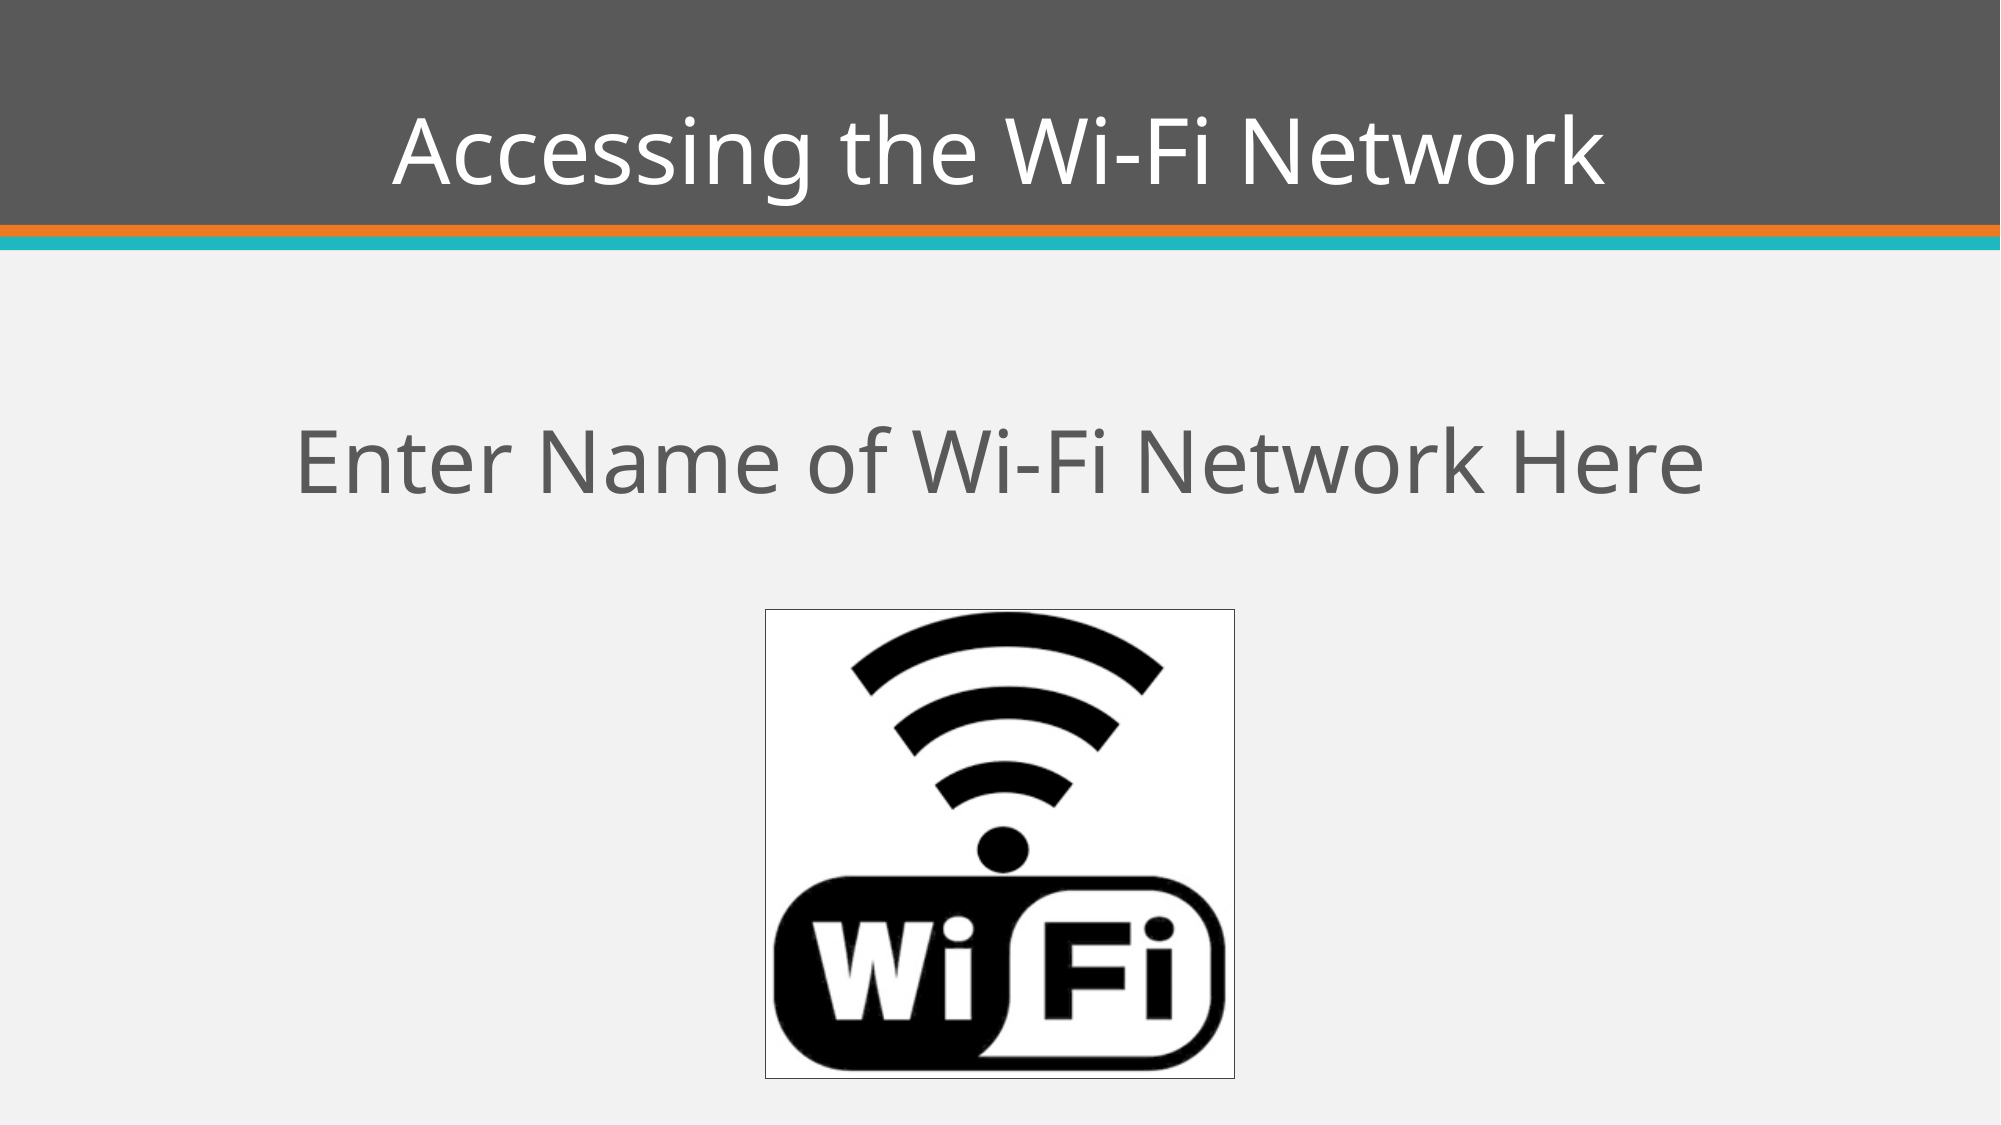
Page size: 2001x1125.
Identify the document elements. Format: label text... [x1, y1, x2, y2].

picture [765, 609, 1235, 1079]
text_box Enter Name of Wi-Fi Network Here [278, 399, 1722, 519]
title Accessing the Wi-Fi Network [0, 41, 2000, 212]
